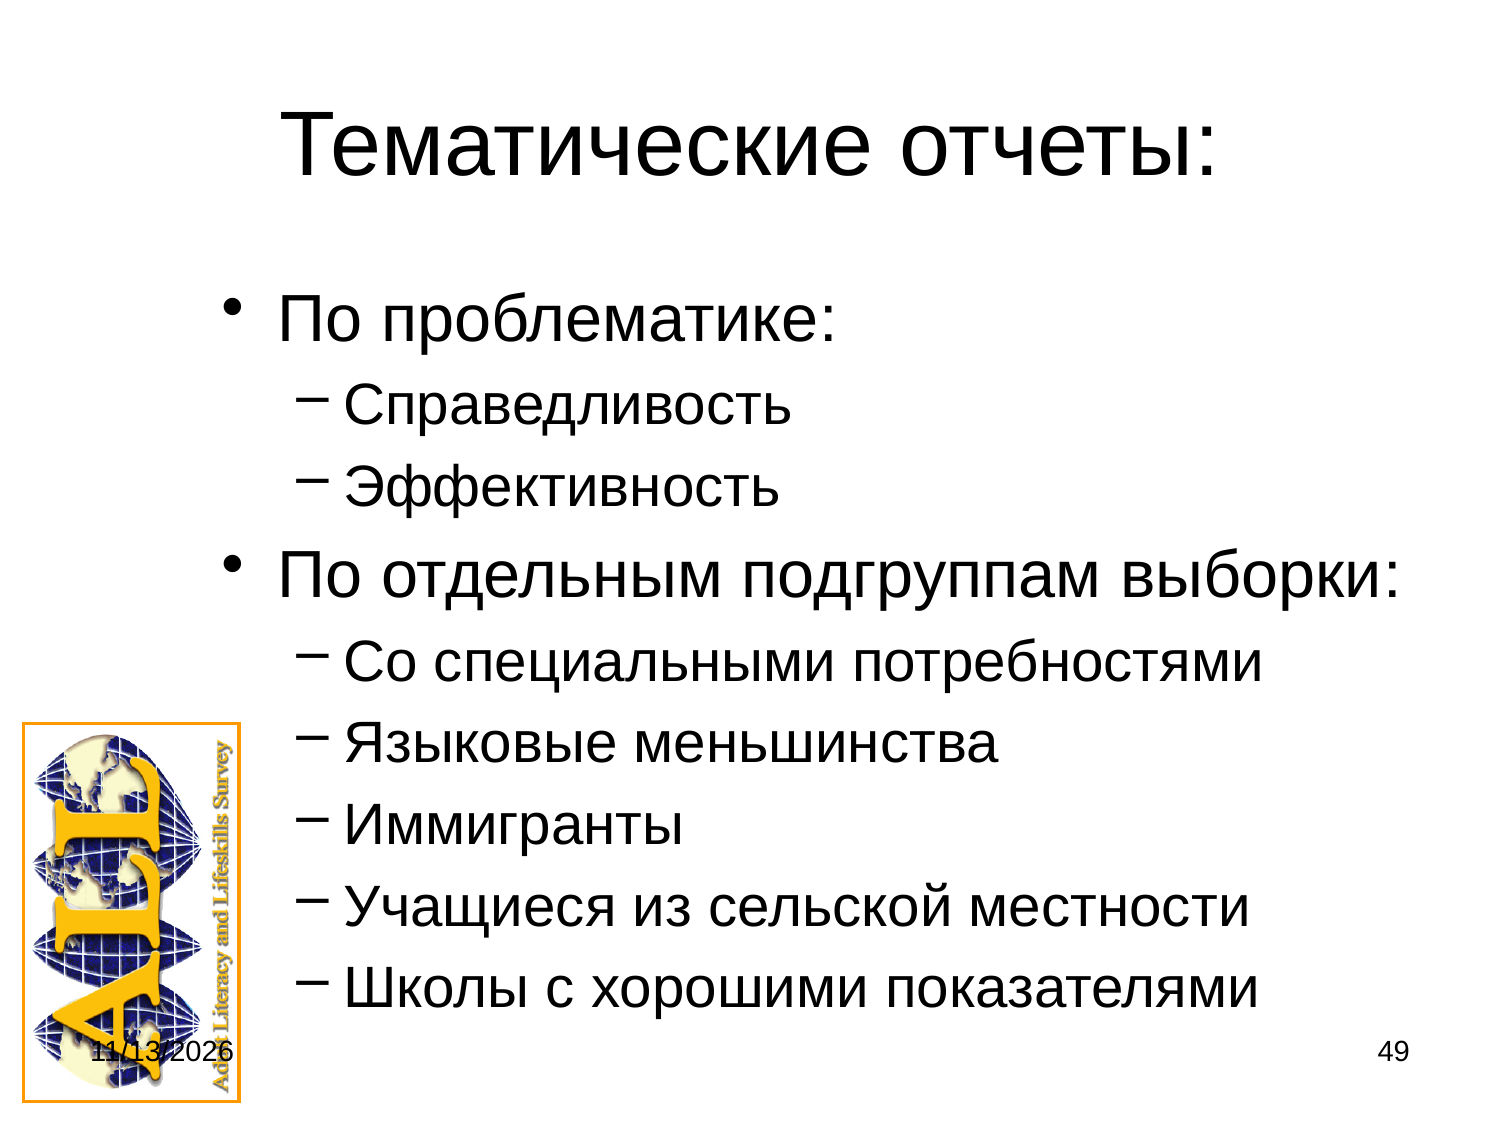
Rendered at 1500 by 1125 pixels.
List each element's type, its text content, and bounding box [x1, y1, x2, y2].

title Тематические отчеты: [74, 44, 1426, 233]
slide_number 49 [1074, 1024, 1426, 1103]
picture [25, 725, 237, 1100]
list По проблематике: Справедливость Эффективность По отдельным подгруппам выборки: Со специальными потребностями Языковые меньшинства Иммигранты Учащиеся из сельской местности Школы с хорошими показателями [206, 266, 1428, 1010]
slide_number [74, 1024, 426, 1103]
